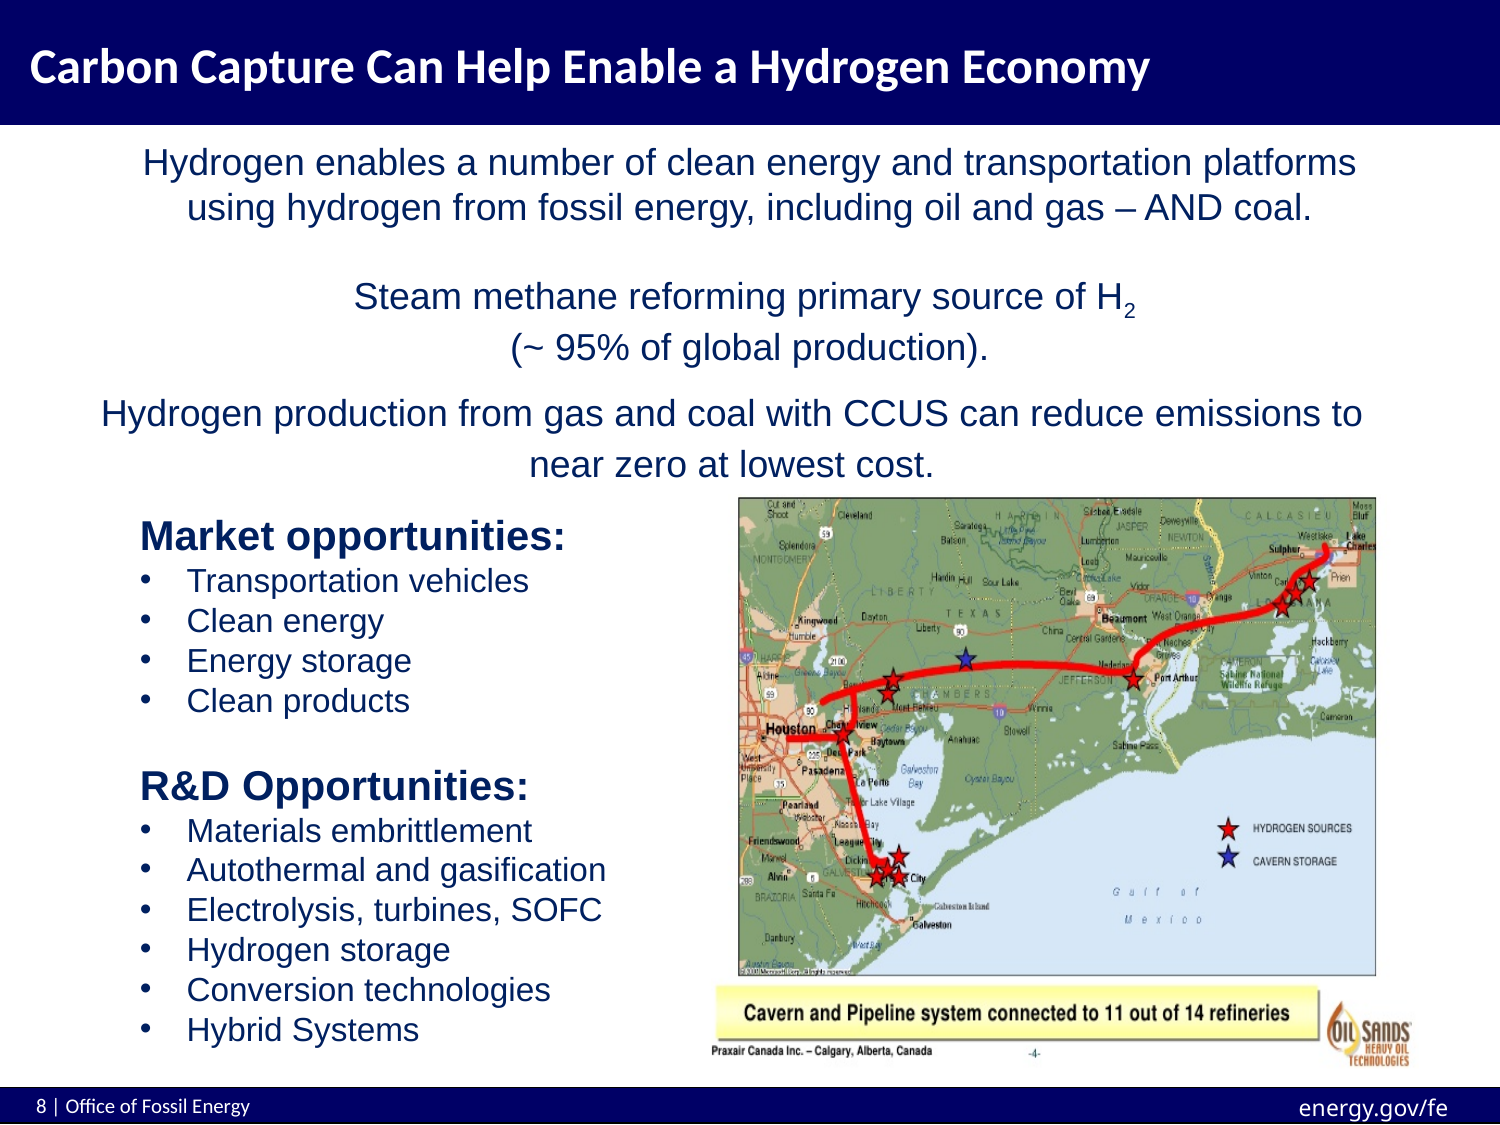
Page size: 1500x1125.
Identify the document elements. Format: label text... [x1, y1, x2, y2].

list Hydrogen production from gas and coal with CCUS can reduce emissions to near zero at lowest cost. [75, 374, 1389, 1028]
text_box Market opportunities: Transportation vehicles Clean energy Energy storage Clean products R&D Opportunities: Materials embrittlement Autothermal and gasification Electrolysis, turbines, SOFC Hydrogen storage Conversion technologies Hybrid Systems [124, 501, 701, 1056]
text_box Carbon Capture Can Help Enable a Hydrogen Economy [0, 26, 1500, 102]
text_box Hydrogen enables a number of clean energy and transportation platforms using hydrogen from fossil energy, including oil and gas – AND coal. [81, 130, 1419, 235]
text_box Steam methane reforming primary source of H2 (~ 95% of global production). [319, 264, 1181, 376]
picture [706, 493, 1419, 1070]
